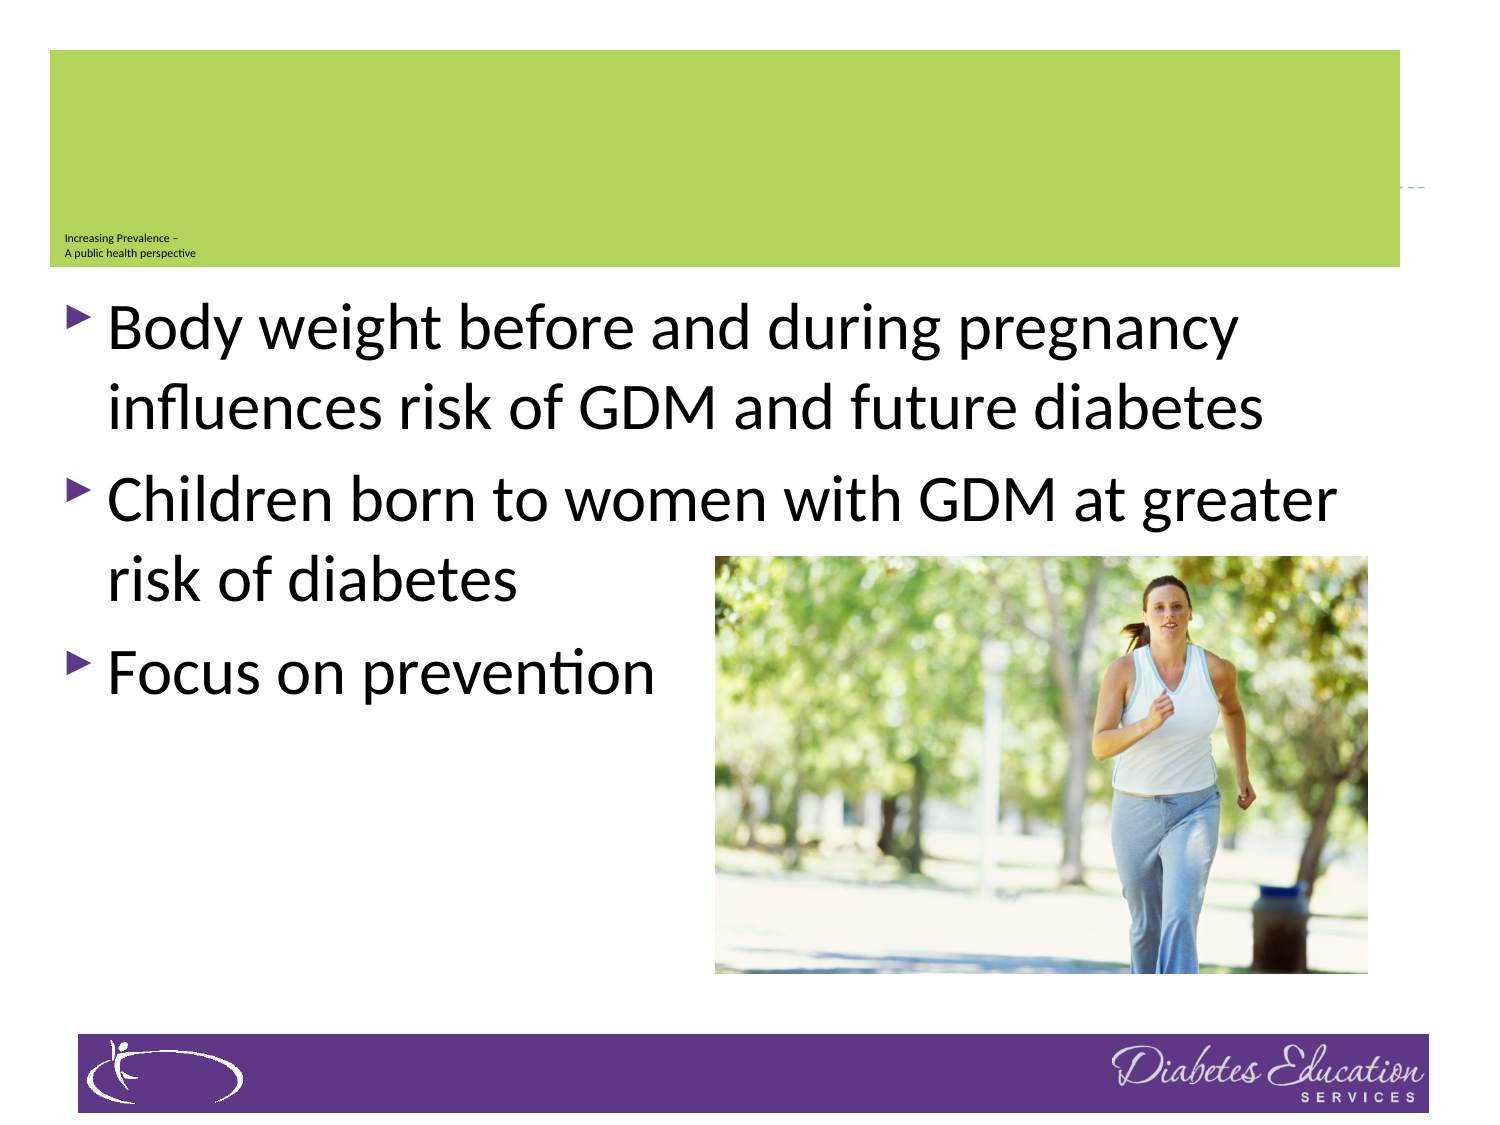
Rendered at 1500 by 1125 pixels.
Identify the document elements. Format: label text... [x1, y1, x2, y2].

list Body weight before and during pregnancy influences risk of GDM and future diabetes Children born to women with GDM at greater risk of diabetes Focus on prevention [47, 275, 1398, 960]
picture [714, 555, 1368, 975]
picture [78, 1034, 1112, 1113]
title Increasing Prevalence – A public health perspective [50, 50, 1400, 267]
